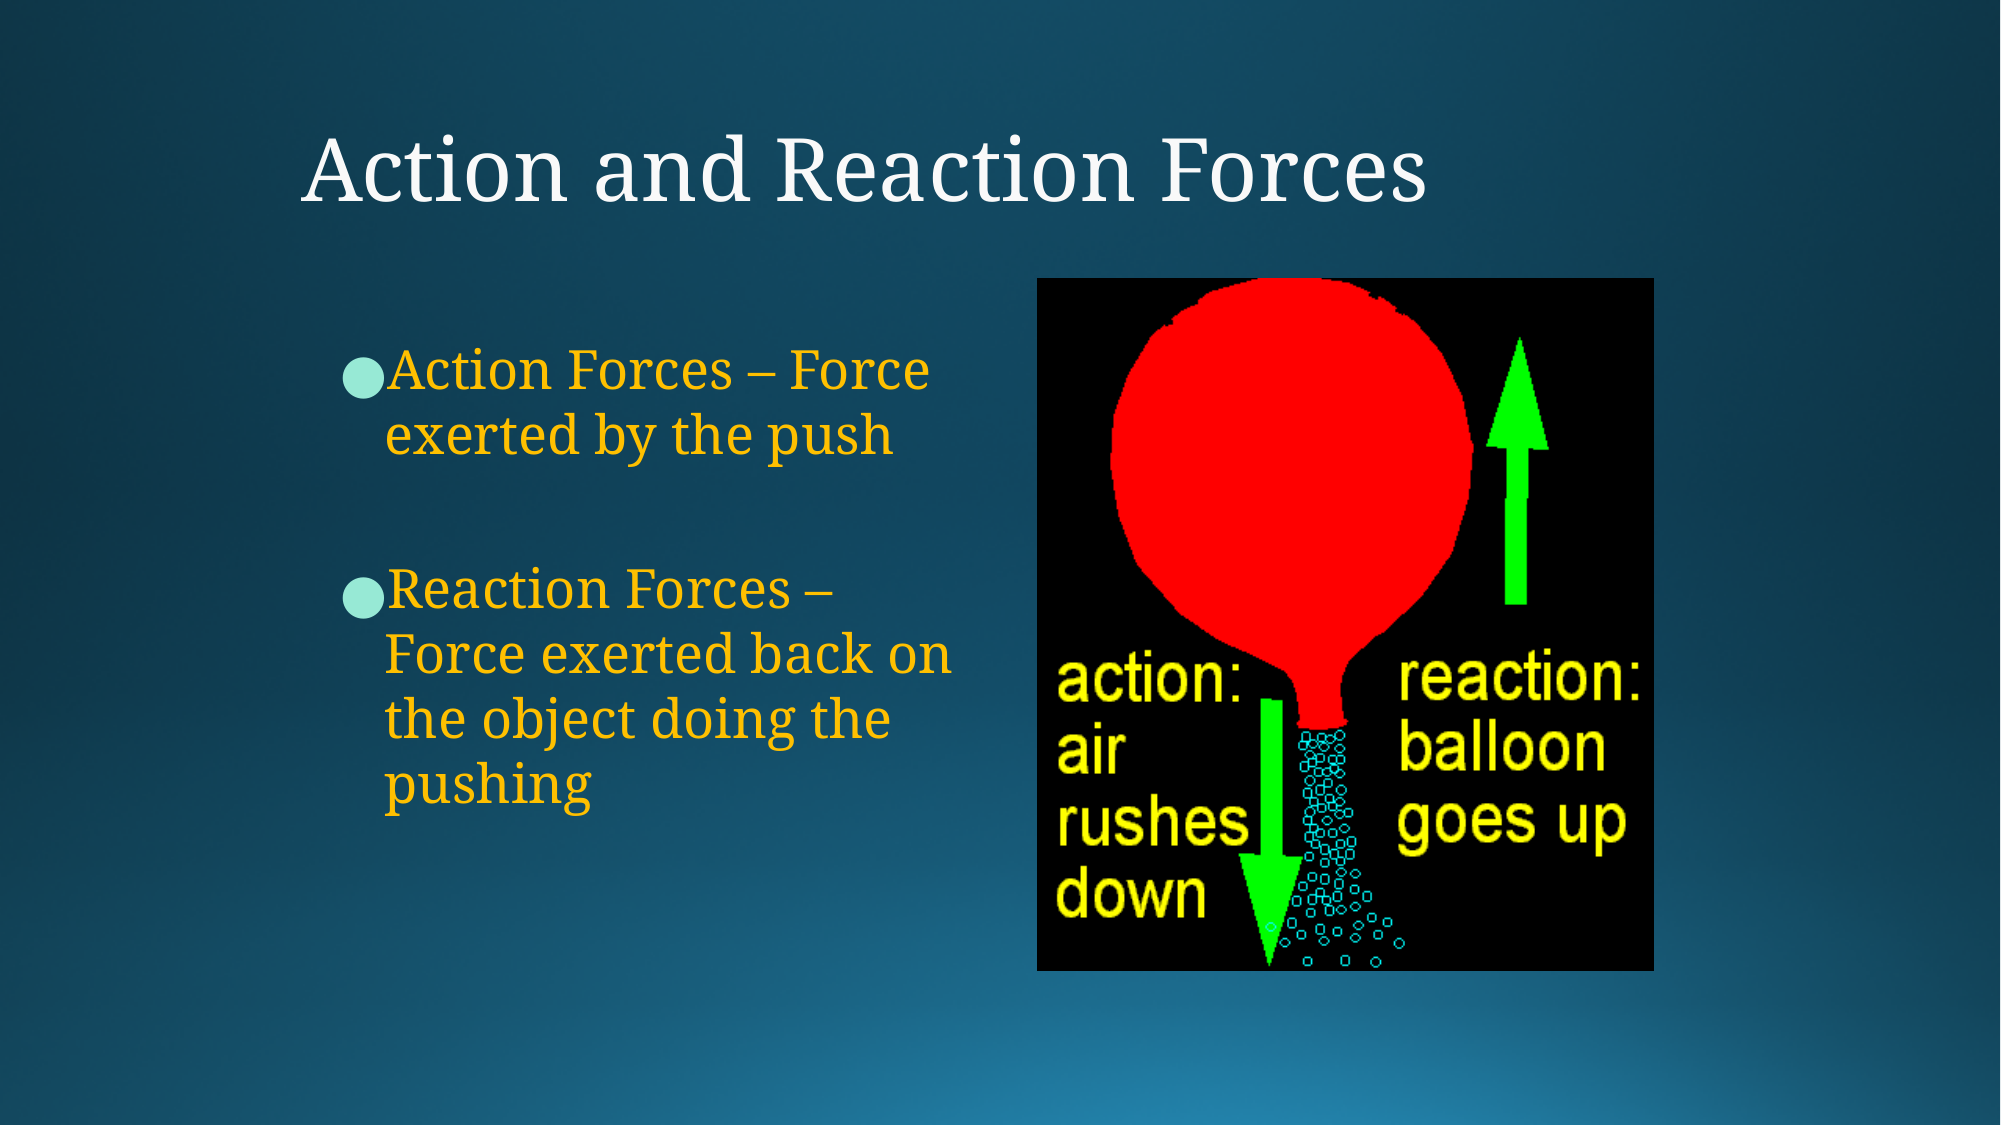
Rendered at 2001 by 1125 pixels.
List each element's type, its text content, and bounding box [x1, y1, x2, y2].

list Action Forces – Force exerted by the push Reaction Forces – Force exerted back on the object doing the pushing [324, 249, 991, 1000]
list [1037, 278, 1654, 972]
title Action and Reaction Forces [285, 23, 1676, 227]
picture [0, 0, 2001, 1125]
